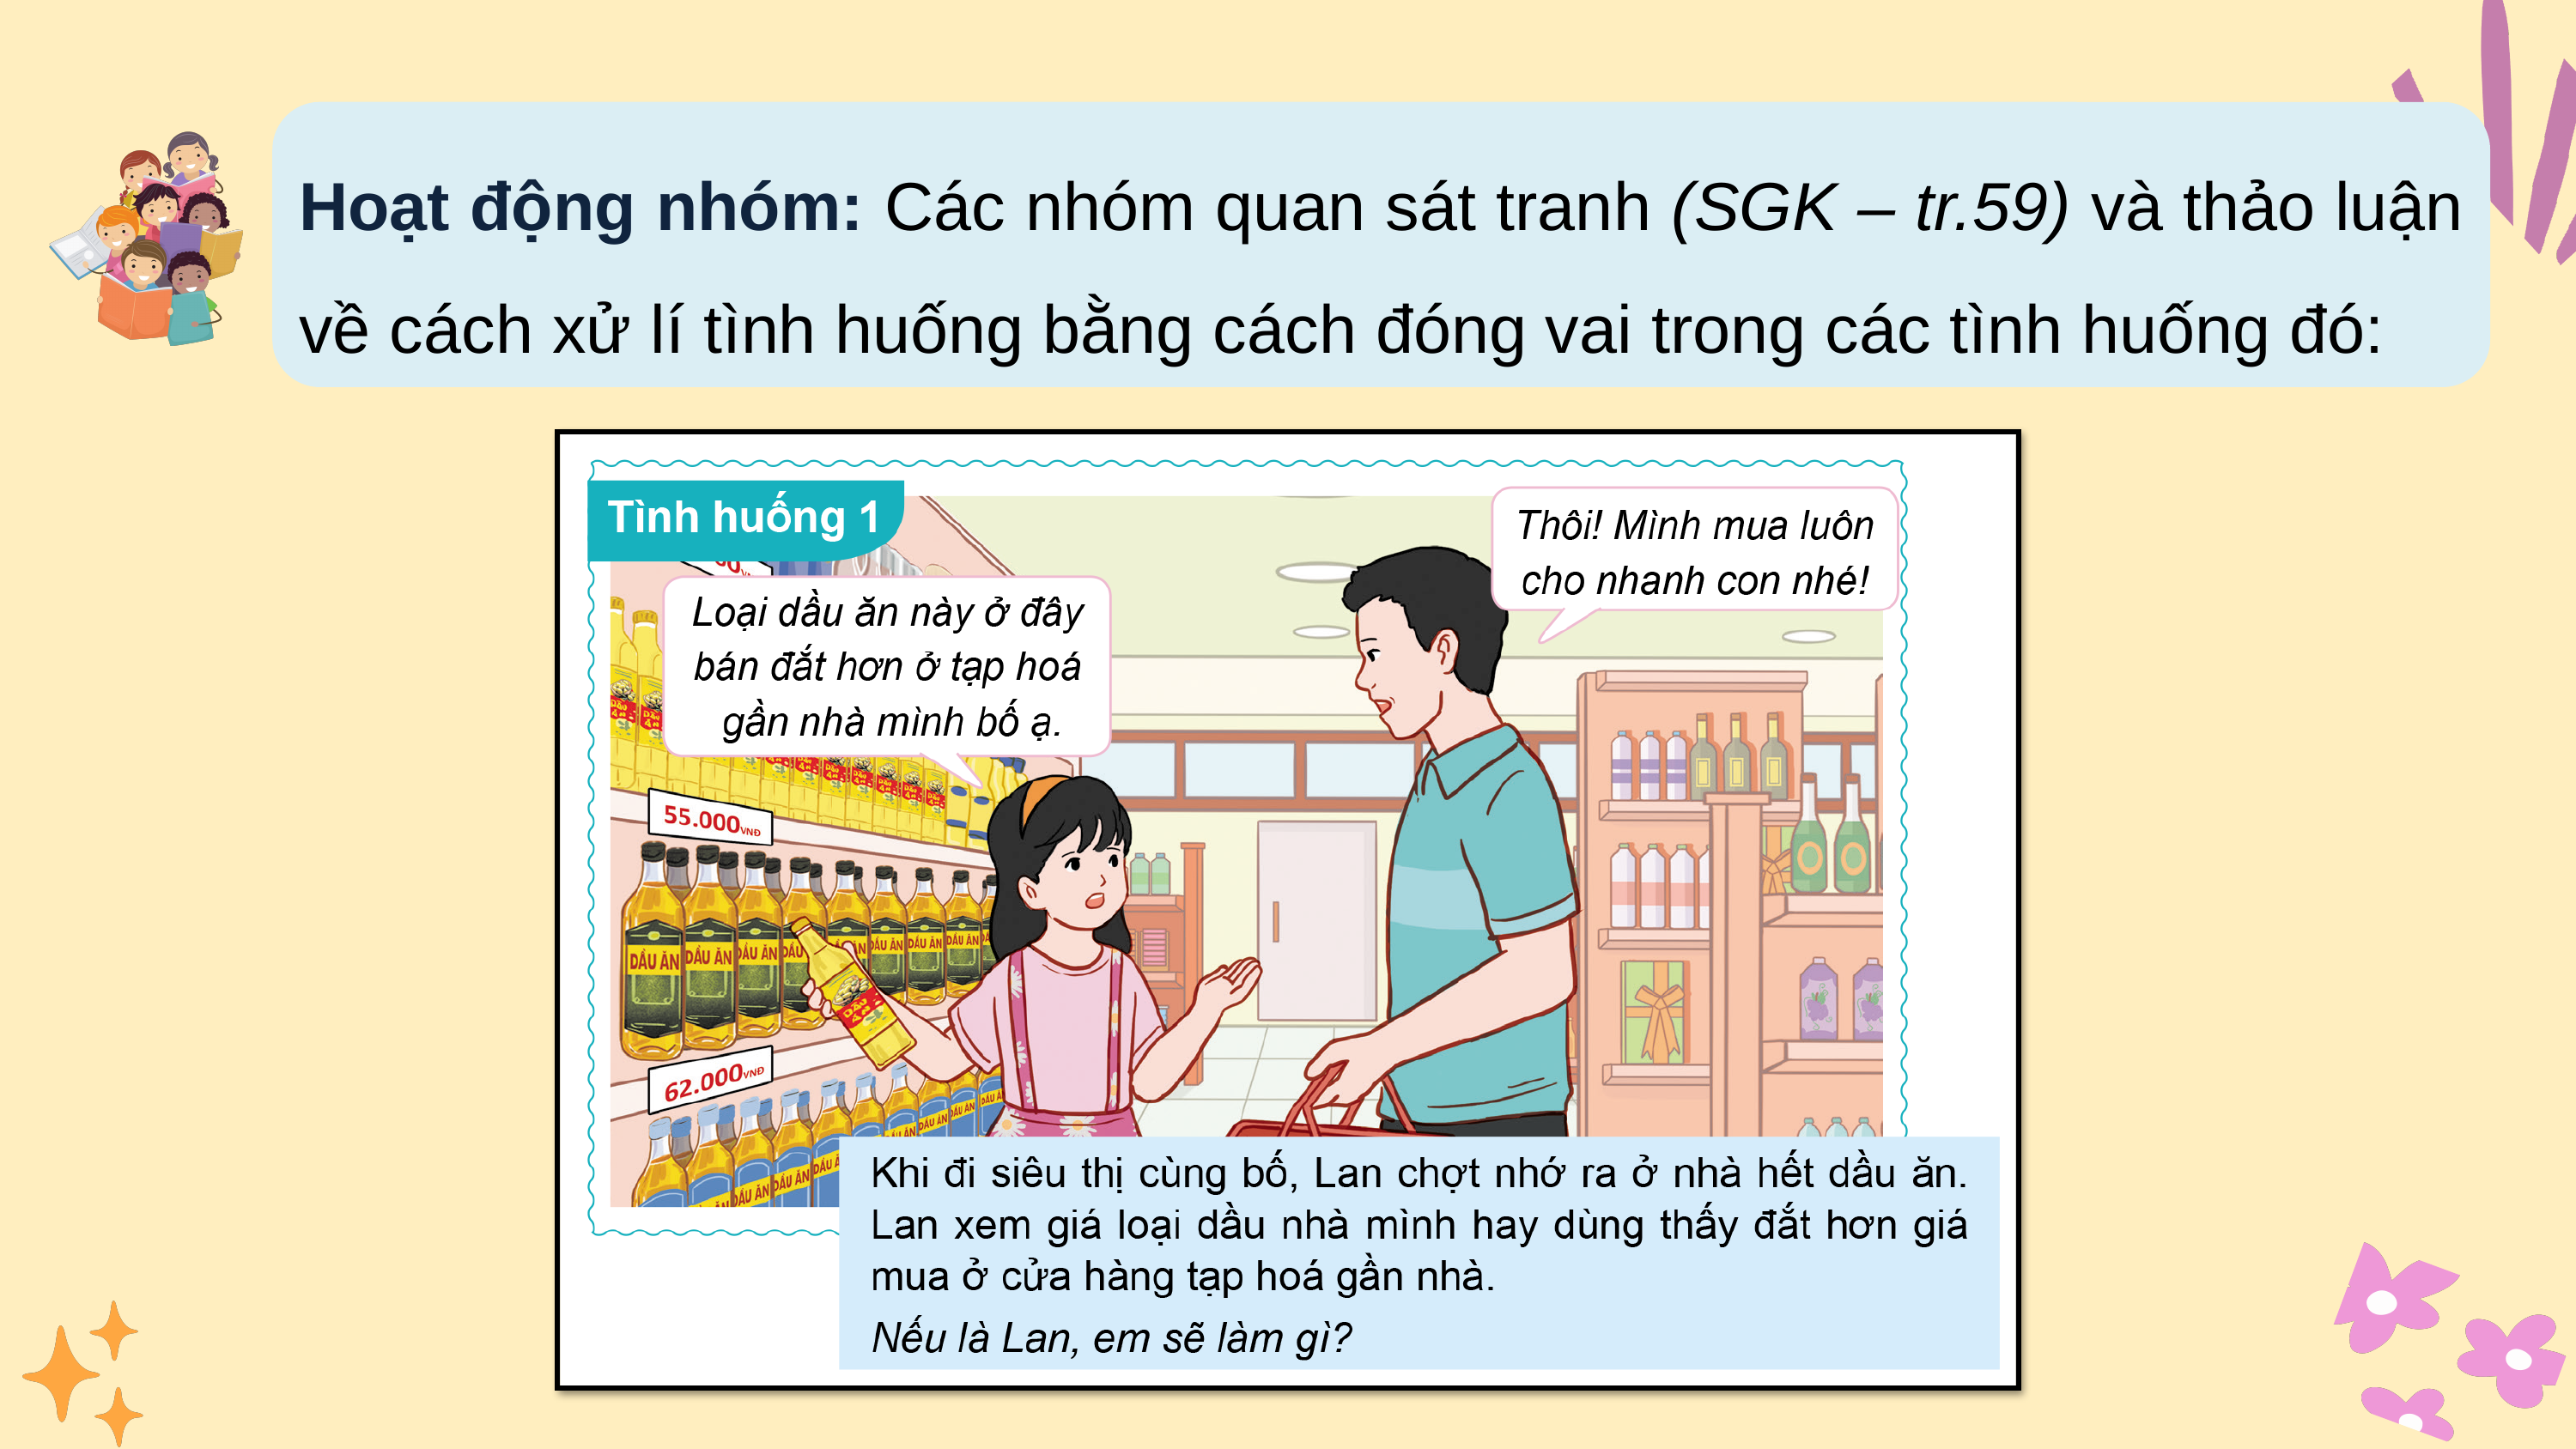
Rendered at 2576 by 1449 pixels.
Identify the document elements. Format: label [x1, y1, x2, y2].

picture [19, 1299, 145, 1449]
picture [559, 433, 2016, 1386]
text_box [2387, 0, 2576, 271]
text_box [2309, 1240, 2576, 1449]
text_box [49, 101, 2491, 373]
